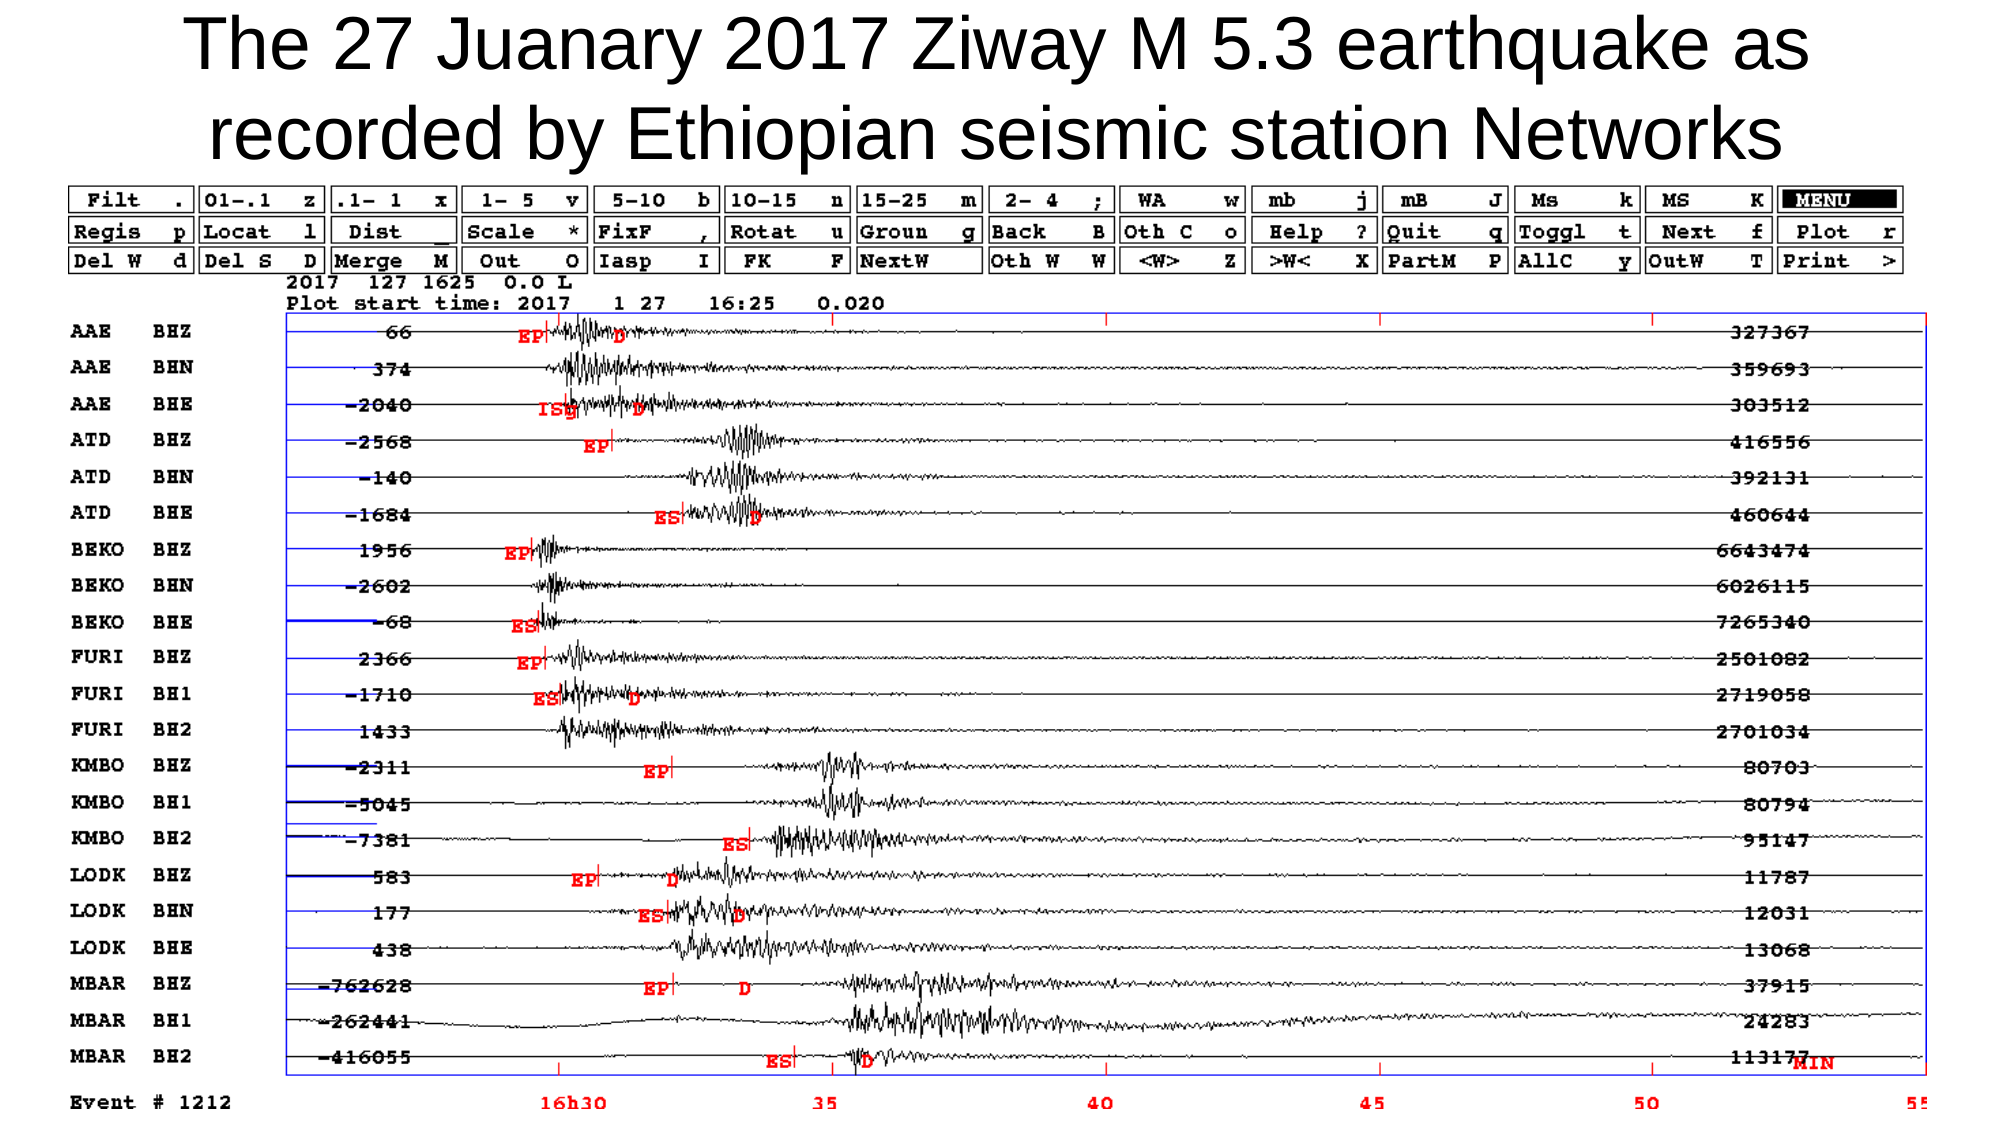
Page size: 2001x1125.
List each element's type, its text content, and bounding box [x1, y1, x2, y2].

title The 27 Juanary 2017 Ziway M 5.3 earthquake as recorded by Ethiopian seismic station Networks [96, 1, 1898, 167]
picture [68, 183, 1927, 1109]
